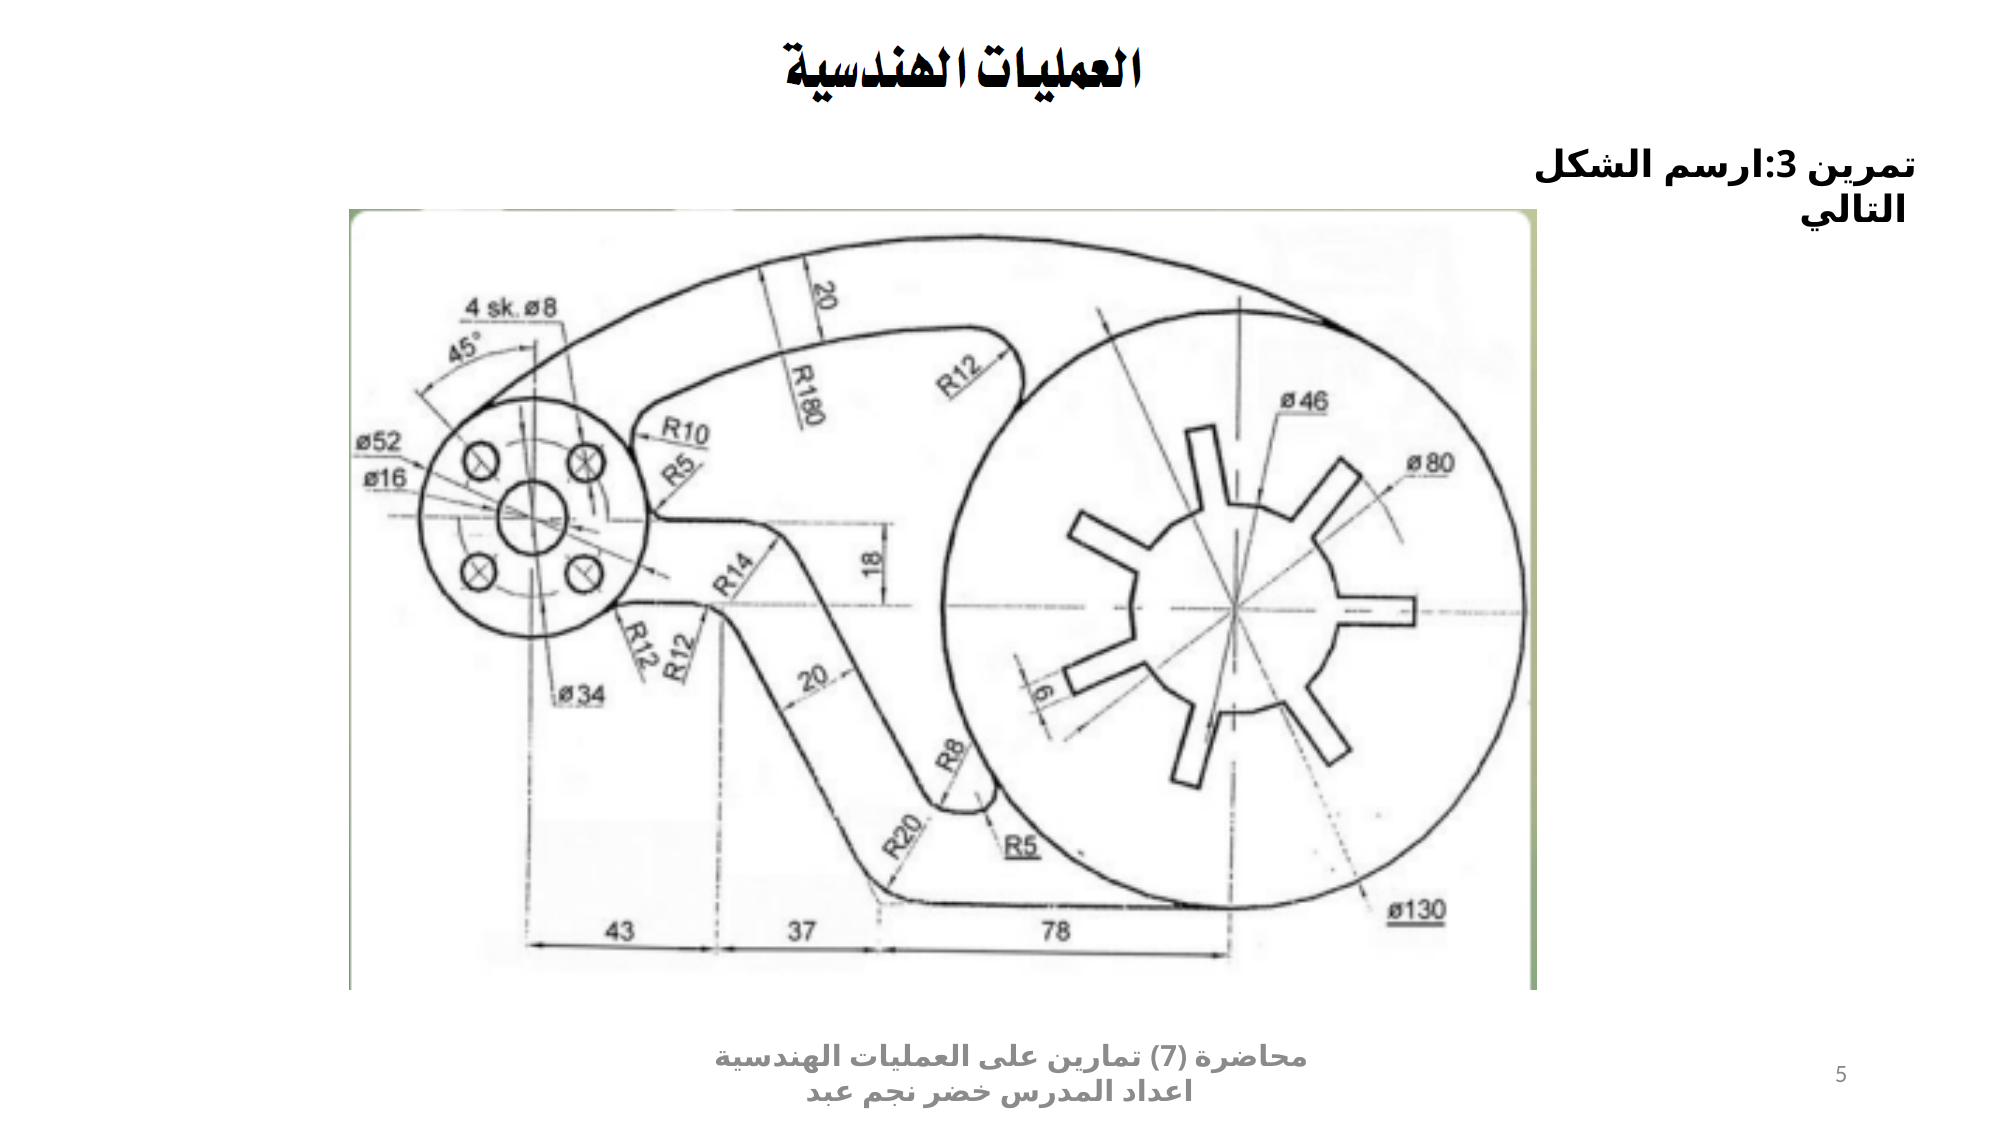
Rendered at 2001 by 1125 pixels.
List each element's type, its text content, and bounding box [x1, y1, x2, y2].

text_box تمرين 3:ارسم الشكل التالي [1509, 133, 1932, 238]
slide_number 5 [1412, 1042, 1863, 1103]
footer محاضرة (7) تمارين على العمليات الهندسية اعداد المدرس خضر نجم عبد [662, 1042, 1338, 1103]
picture [349, 209, 1537, 990]
picture [775, 31, 1145, 120]
